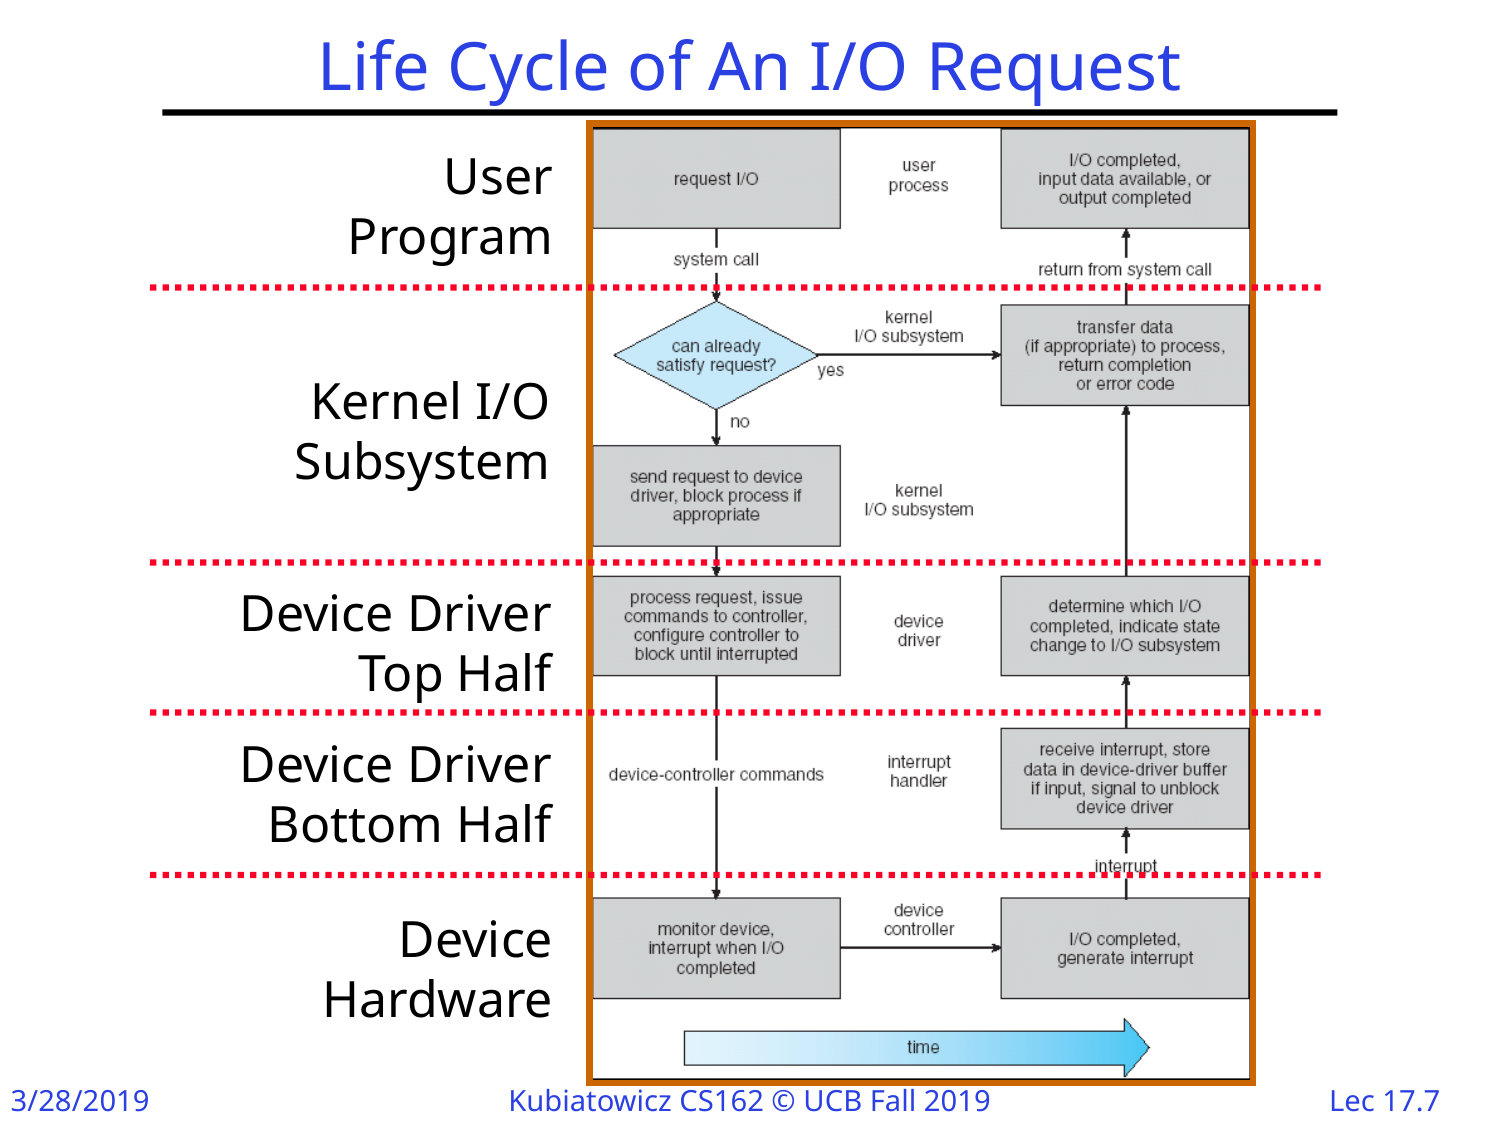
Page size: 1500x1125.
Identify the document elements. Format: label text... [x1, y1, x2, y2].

text_box Kernel I/O Subsystem [204, 362, 566, 497]
text_box Device Driver Bottom Half [149, 724, 567, 860]
text_box Device Hardware [232, 899, 568, 1035]
picture [592, 126, 1251, 1081]
text_box Device Driver Top Half [149, 573, 567, 709]
text_box User Program [258, 137, 569, 272]
title Life Cycle of An I/O Request [162, 24, 1338, 113]
